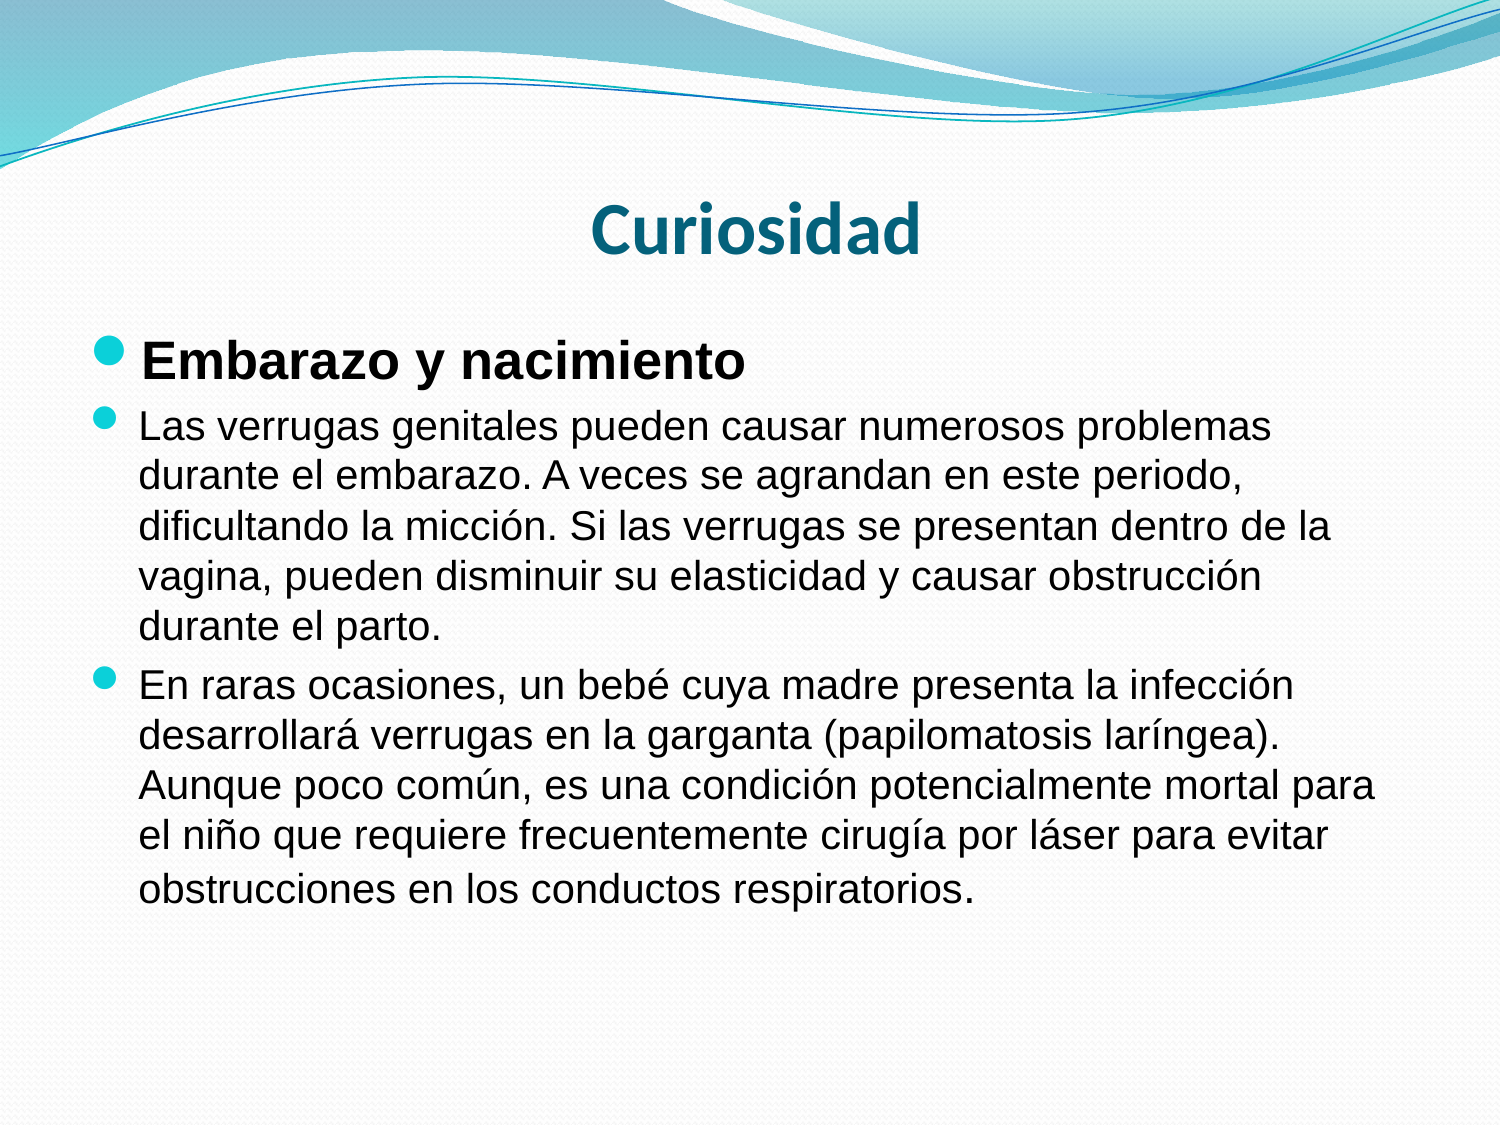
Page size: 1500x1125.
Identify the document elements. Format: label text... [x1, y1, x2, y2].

list Embarazo y nacimiento Las verrugas genitales pueden causar numerosos problemas durante el embarazo. A veces se agrandan en este periodo, dificultando la micción. Si las verrugas se presentan dentro de la vagina, pueden disminuir su elasticidad y causar obstrucción durante el parto. En raras ocasiones, un bebé cuya madre presenta la infección desarrollará verrugas en la garganta (papilomatosis laríngea). Aunque poco común, es una condición potencialmente mortal para el niño que requiere frecuentemente cirugía por láser para evitar obstrucciones en los conductos respiratorios. [75, 317, 1425, 1038]
title Curiosidad [82, 82, 1432, 270]
